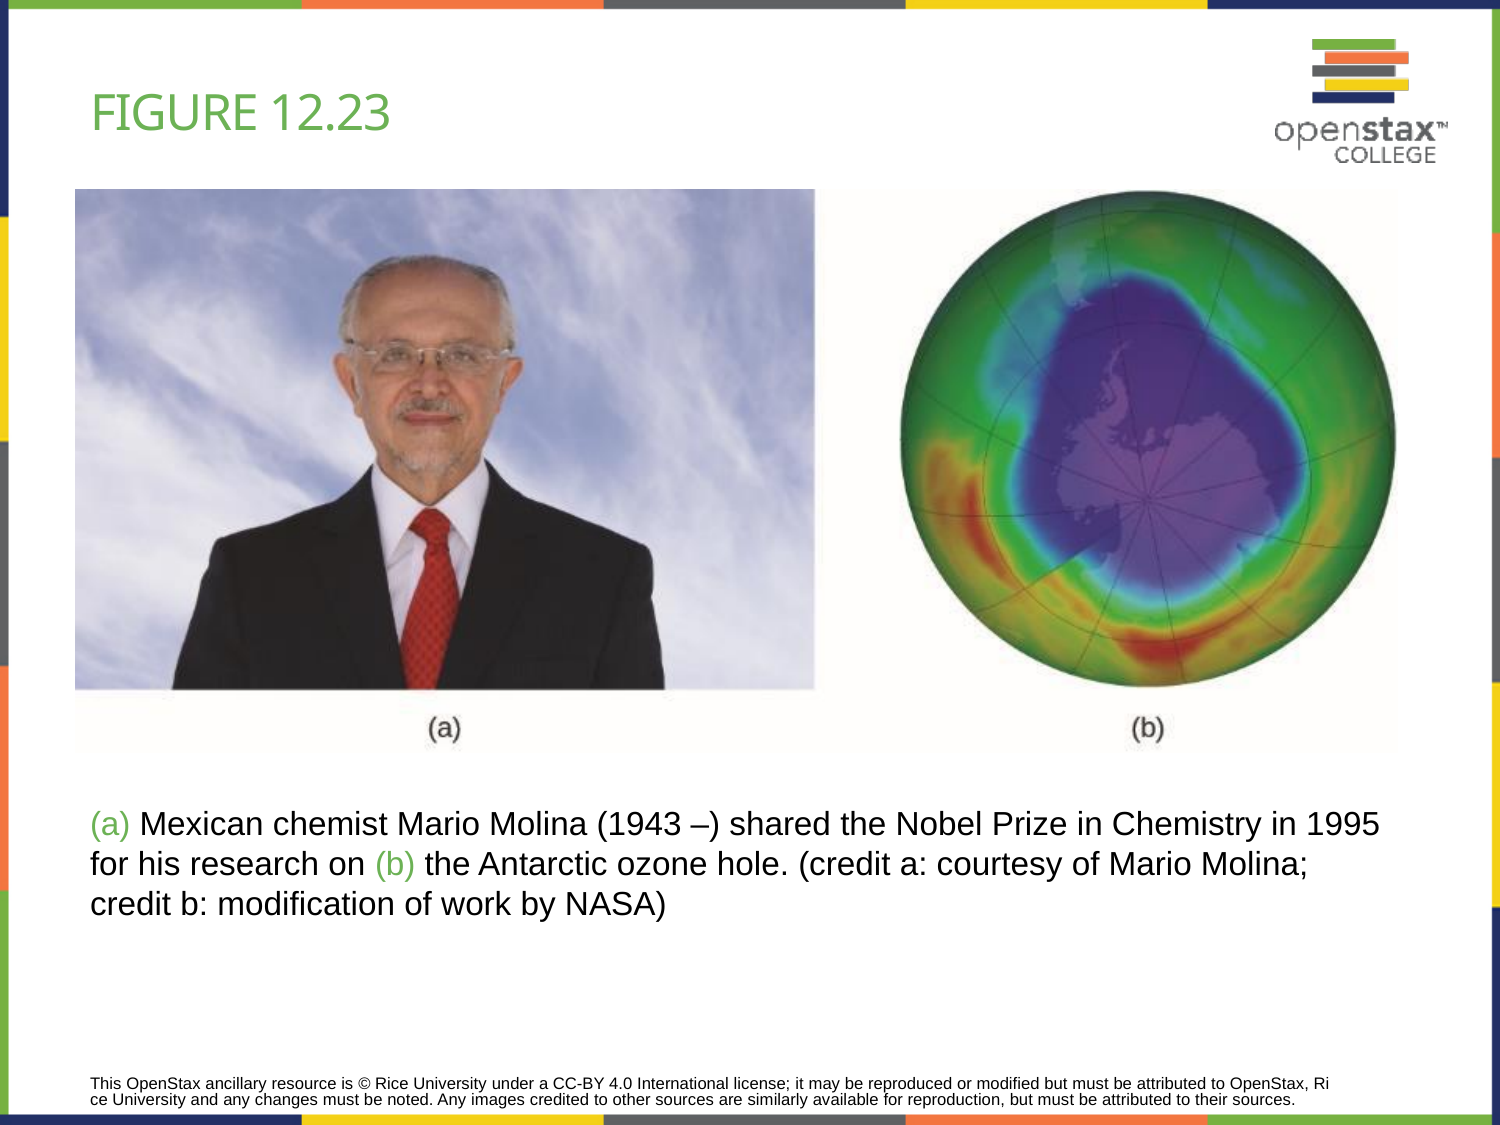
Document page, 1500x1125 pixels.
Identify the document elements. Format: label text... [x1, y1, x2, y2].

picture [0, 0, 1500, 1125]
footer This OpenStax ancillary resource is © Rice University under a CC-BY 4.0 International license; it may be reproduced or modified but must be attributed to OpenStax, Rice University and any changes must be noted. Any images credited to other sources are similarly available for reproduction, but must be attributed to their sources. [75, 1065, 1355, 1112]
list (a) Mexican chemist Mario Molina (1943 –) shared the Nobel Prize in Chemistry in 1995 for his research on (b) the Antarctic ozone hole. (credit a: courtesy of Mario Molina; credit b: modification of work by NASA) [75, 794, 1398, 986]
title Figure 12.23 [75, 39, 1274, 148]
